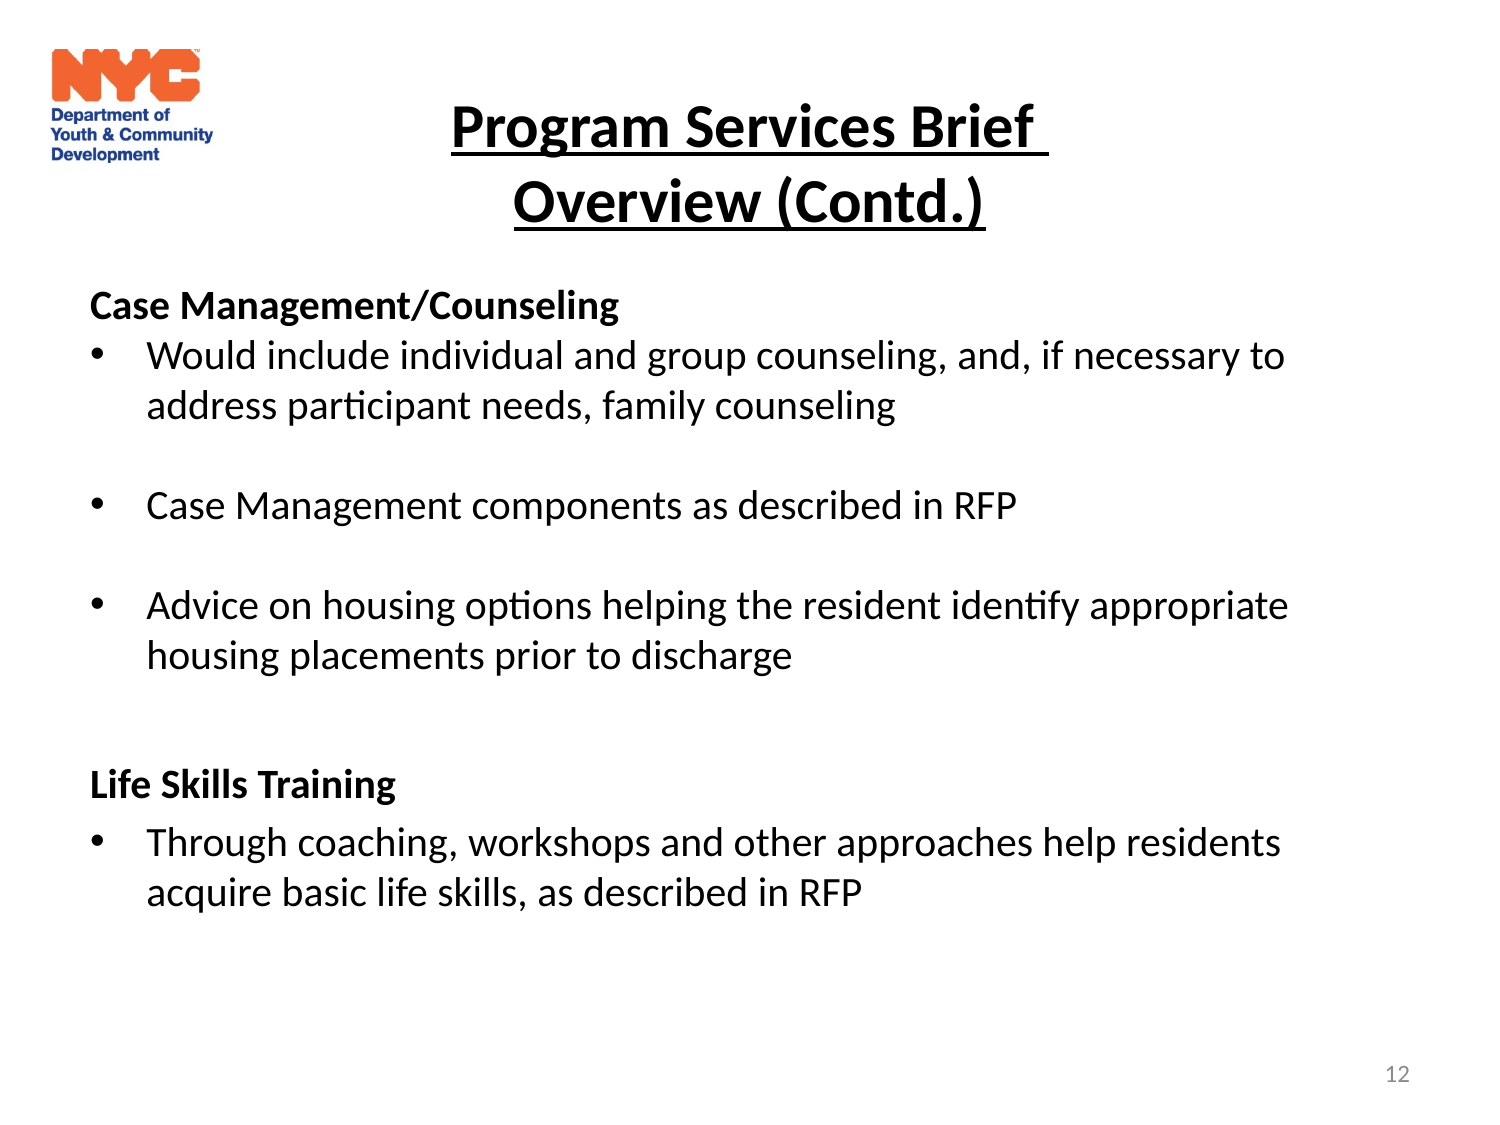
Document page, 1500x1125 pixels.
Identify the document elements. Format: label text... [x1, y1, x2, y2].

slide_number 12 [1074, 1042, 1425, 1103]
list Case Management/Counseling Would include individual and group counseling, and, if necessary to address participant needs, family counseling Case Management components as described in RFP Advice on housing options helping the resident identify appropriate housing placements prior to discharge Life Skills Training Through coaching, workshops and other approaches help residents acquire basic life skills, as described in RFP [75, 270, 1425, 1013]
picture [49, 49, 213, 163]
title Program Services Brief Overview (Contd.) [0, 45, 1500, 200]
